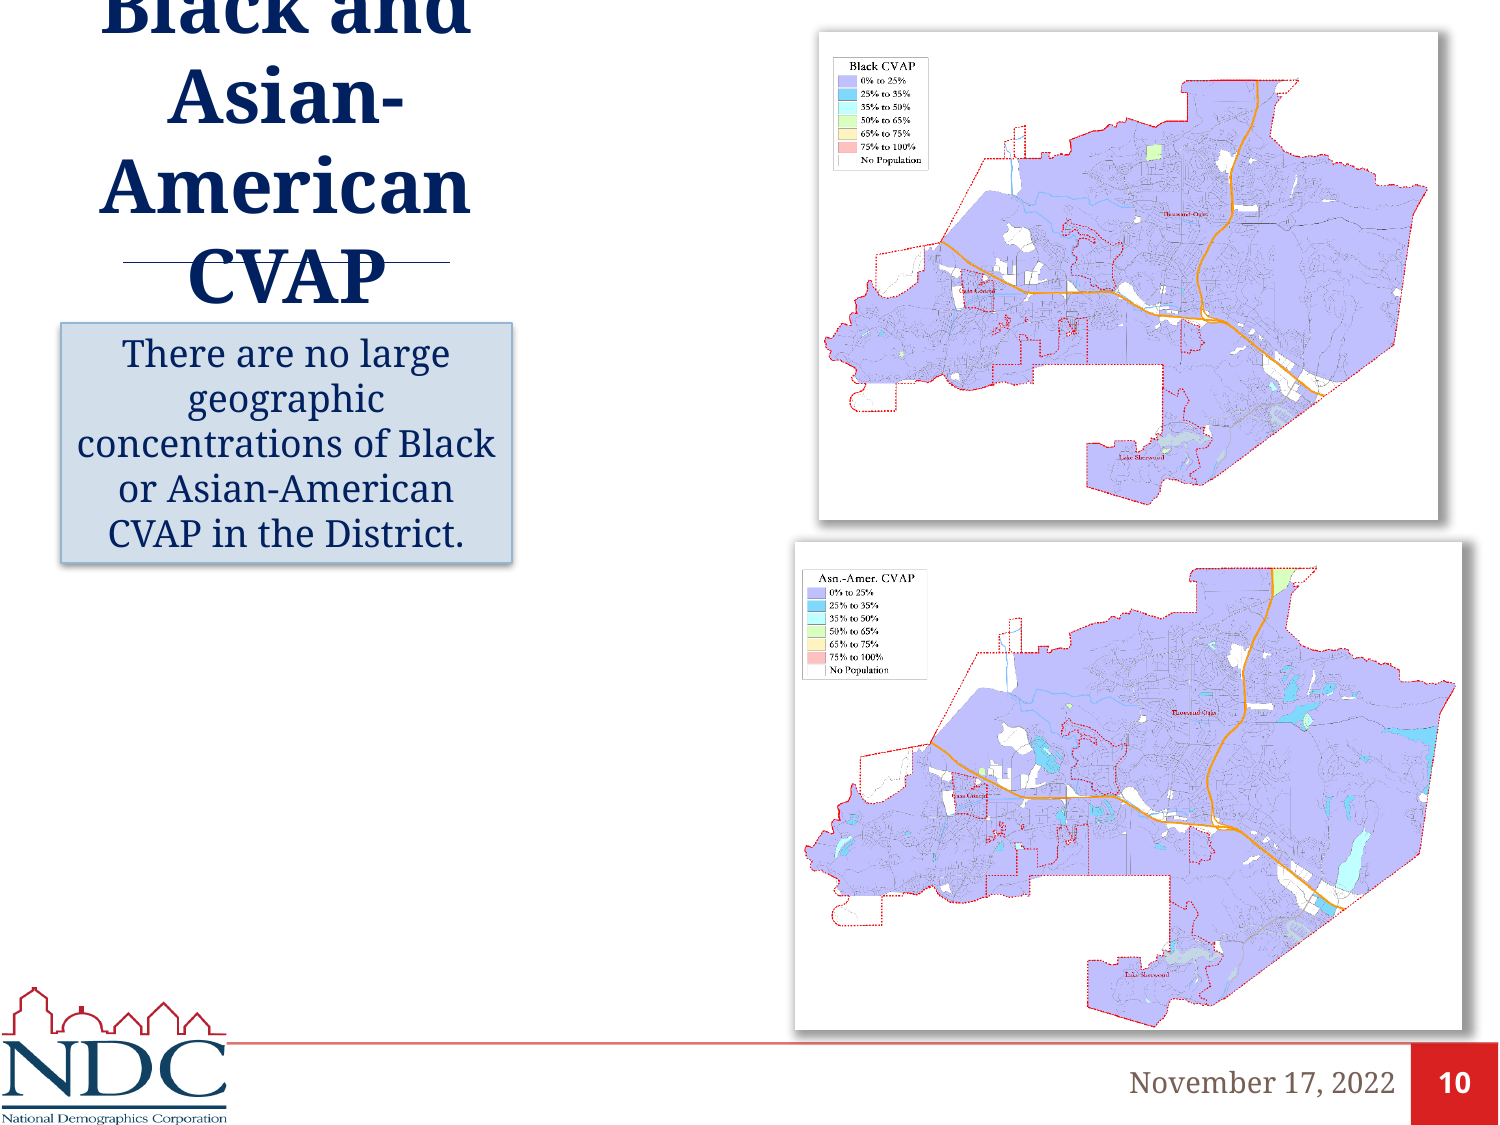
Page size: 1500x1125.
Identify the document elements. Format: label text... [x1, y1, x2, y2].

text_box There are no large geographic concentrations of Black or Asian-American CVAP in the District. [60, 322, 513, 564]
picture [819, 31, 1439, 520]
picture [794, 541, 1463, 1031]
text_box Black and Asian-American CVAP [0, 32, 588, 245]
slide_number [973, 1051, 1411, 1112]
